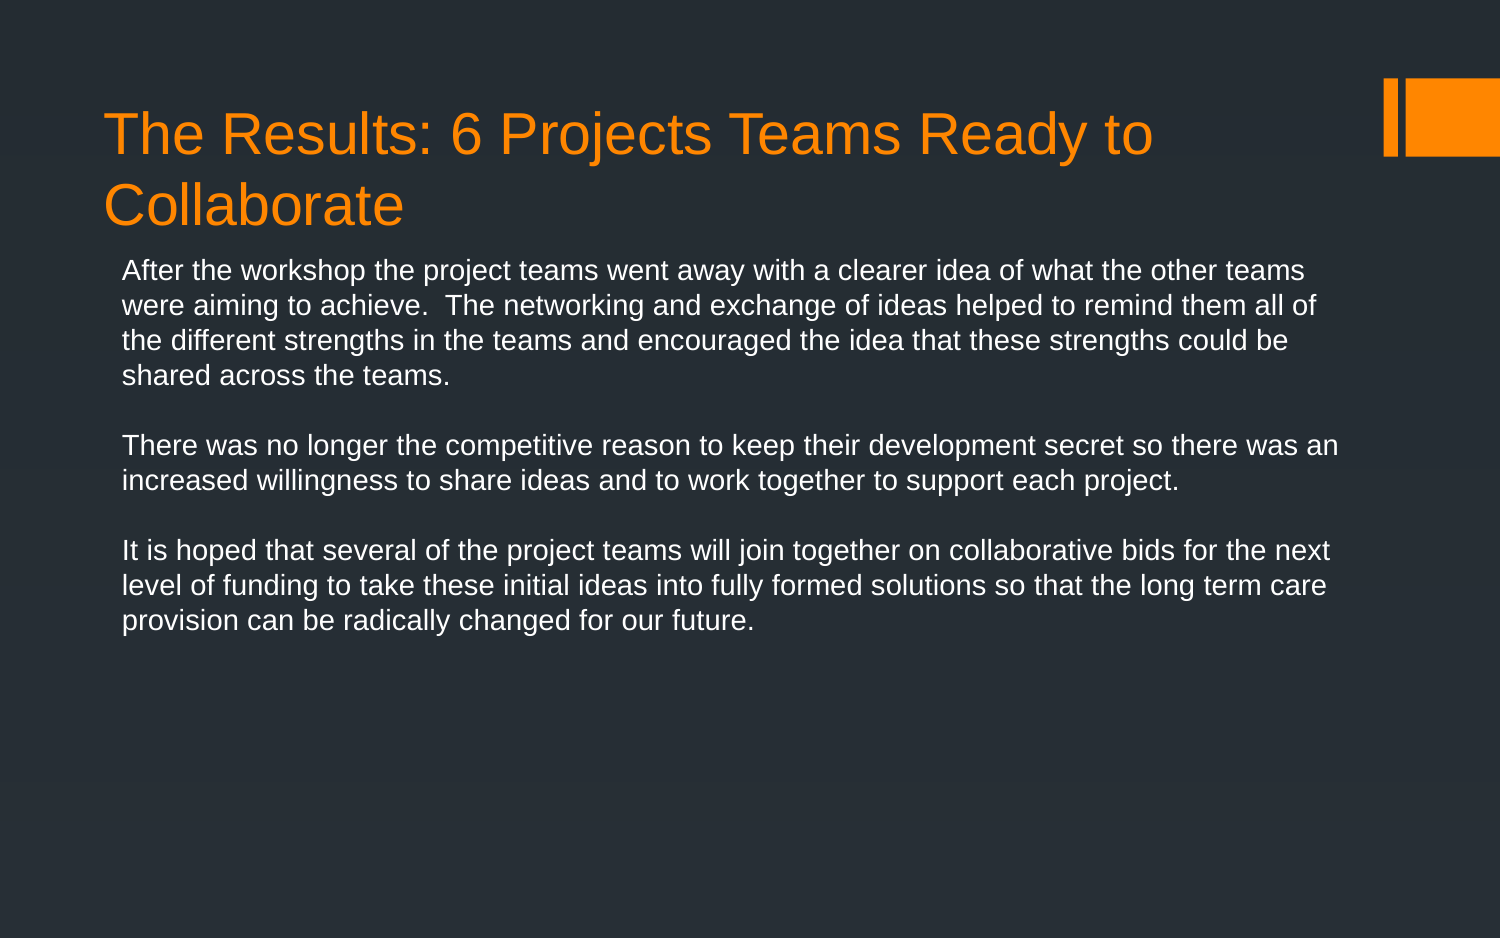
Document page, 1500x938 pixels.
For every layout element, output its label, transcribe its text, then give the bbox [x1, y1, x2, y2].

title The Results: 6 Projects Teams Ready to Collaborate [88, 86, 1289, 245]
text_box After the workshop the project teams went away with a clearer idea of what the other teams were aiming to achieve. The networking and exchange of ideas helped to remind them all of the different strengths in the teams and encouraged the idea that these strengths could be shared across the teams. There was no longer the competitive reason to keep their development secret so there was an increased willingness to share ideas and to work together to support each project. It is hoped that several of the project teams will join together on collaborative bids for the next level of funding to take these initial ideas into fully formed solutions so that the long term care provision can be radically changed for our future. [107, 244, 1369, 644]
